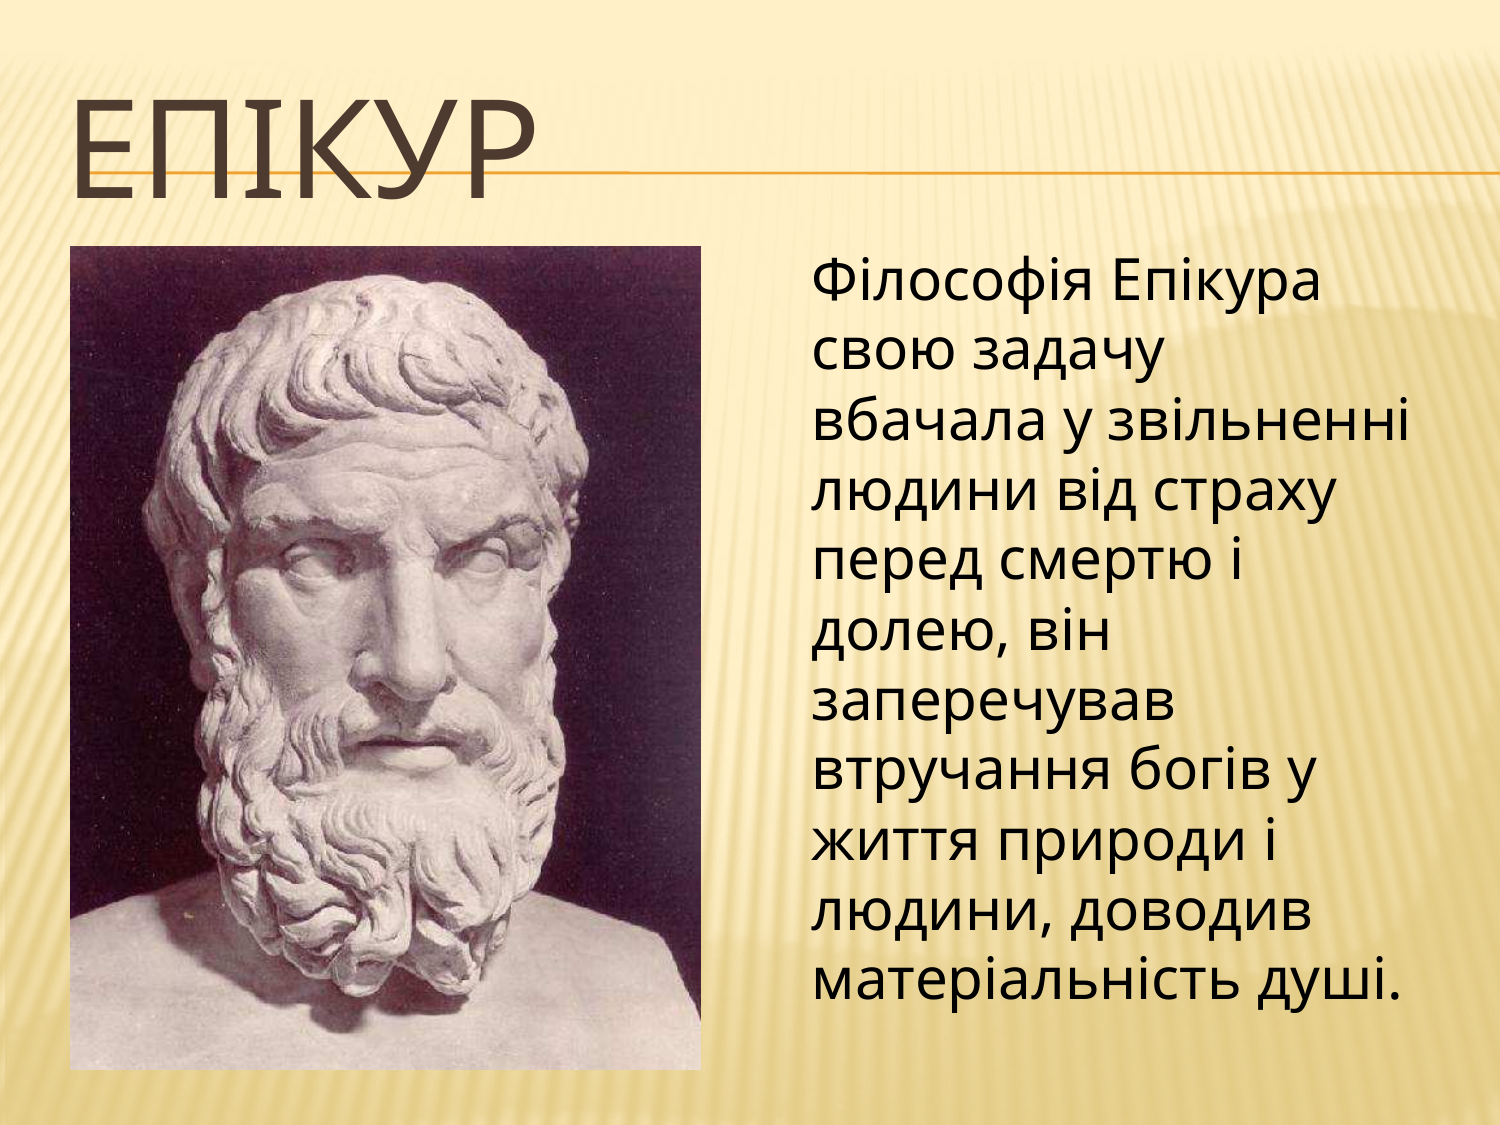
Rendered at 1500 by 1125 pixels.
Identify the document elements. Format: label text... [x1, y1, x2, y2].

title Епікур [49, 75, 1475, 213]
picture [70, 245, 701, 1070]
text_box Філософія Епікура свою задачу вбачала у звільненні людини від страху перед смертю і долею, він заперечував втручання богів у життя природи і людини, доводив матеріальність душі. [796, 234, 1430, 1019]
